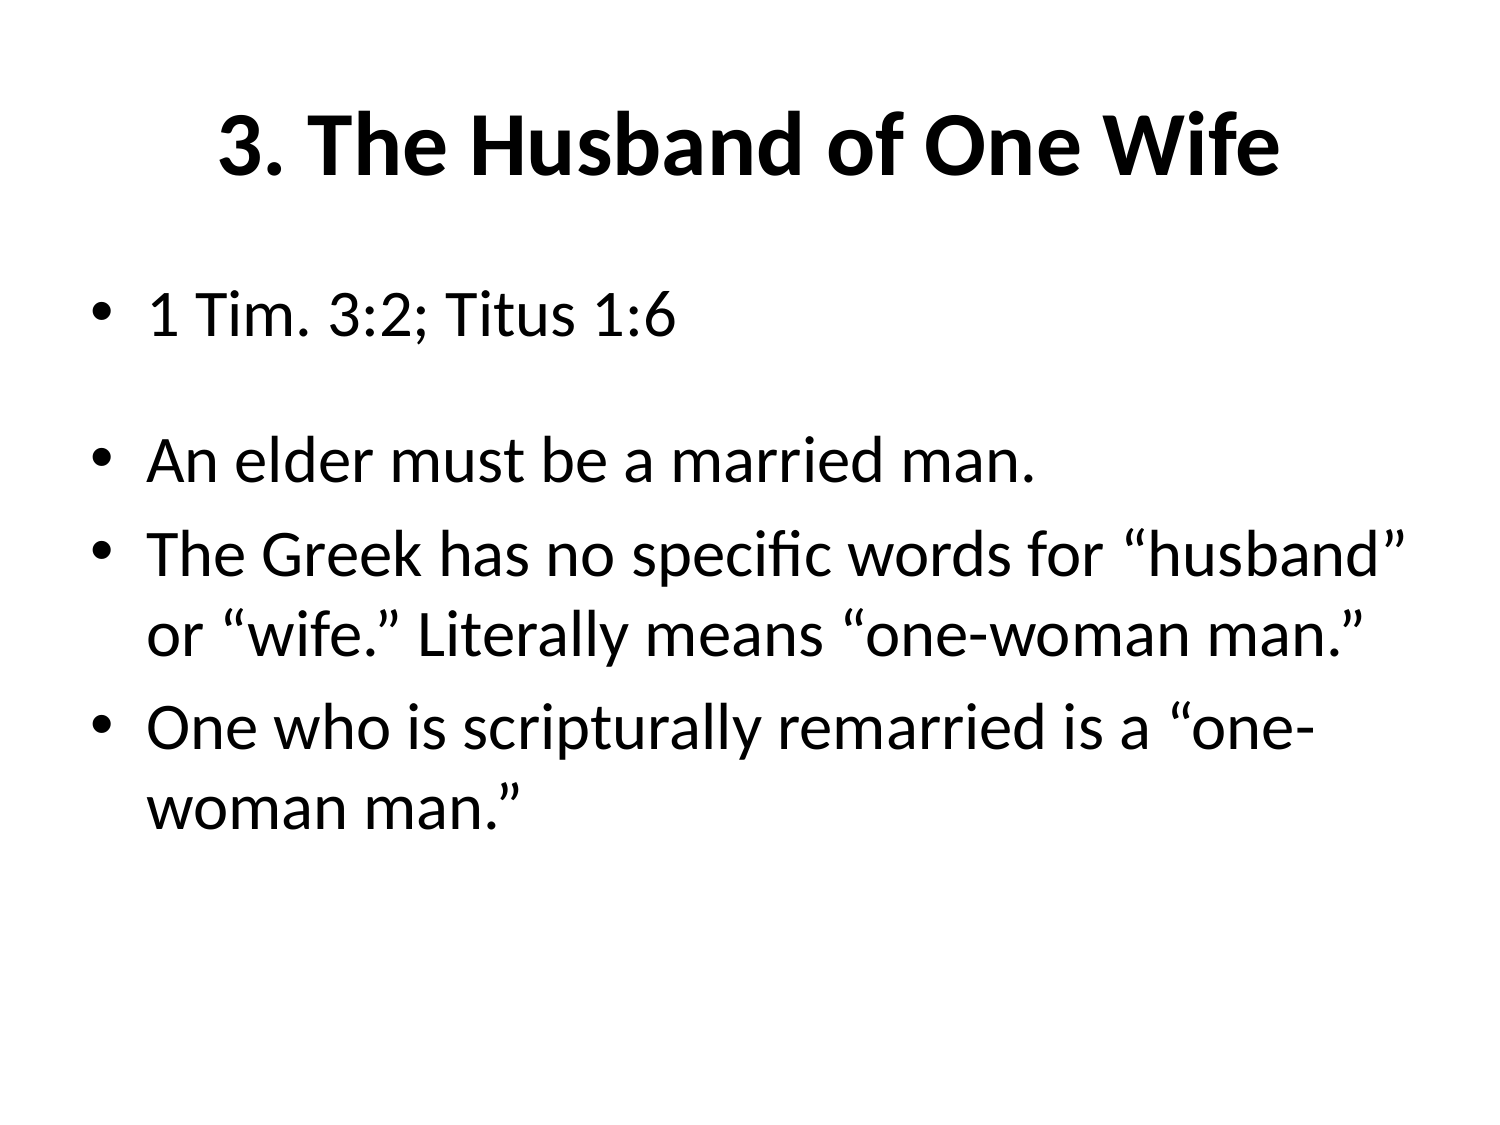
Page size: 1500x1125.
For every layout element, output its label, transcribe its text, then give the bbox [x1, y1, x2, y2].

title 3. The Husband of One Wife [75, 45, 1425, 233]
list 1 Tim. 3:2; Titus 1:6 An elder must be a married man. The Greek has no specific words for “husband” or “wife.” Literally means “one-woman man.” One who is scripturally remarried is a “one-woman man.” [75, 262, 1425, 1038]
